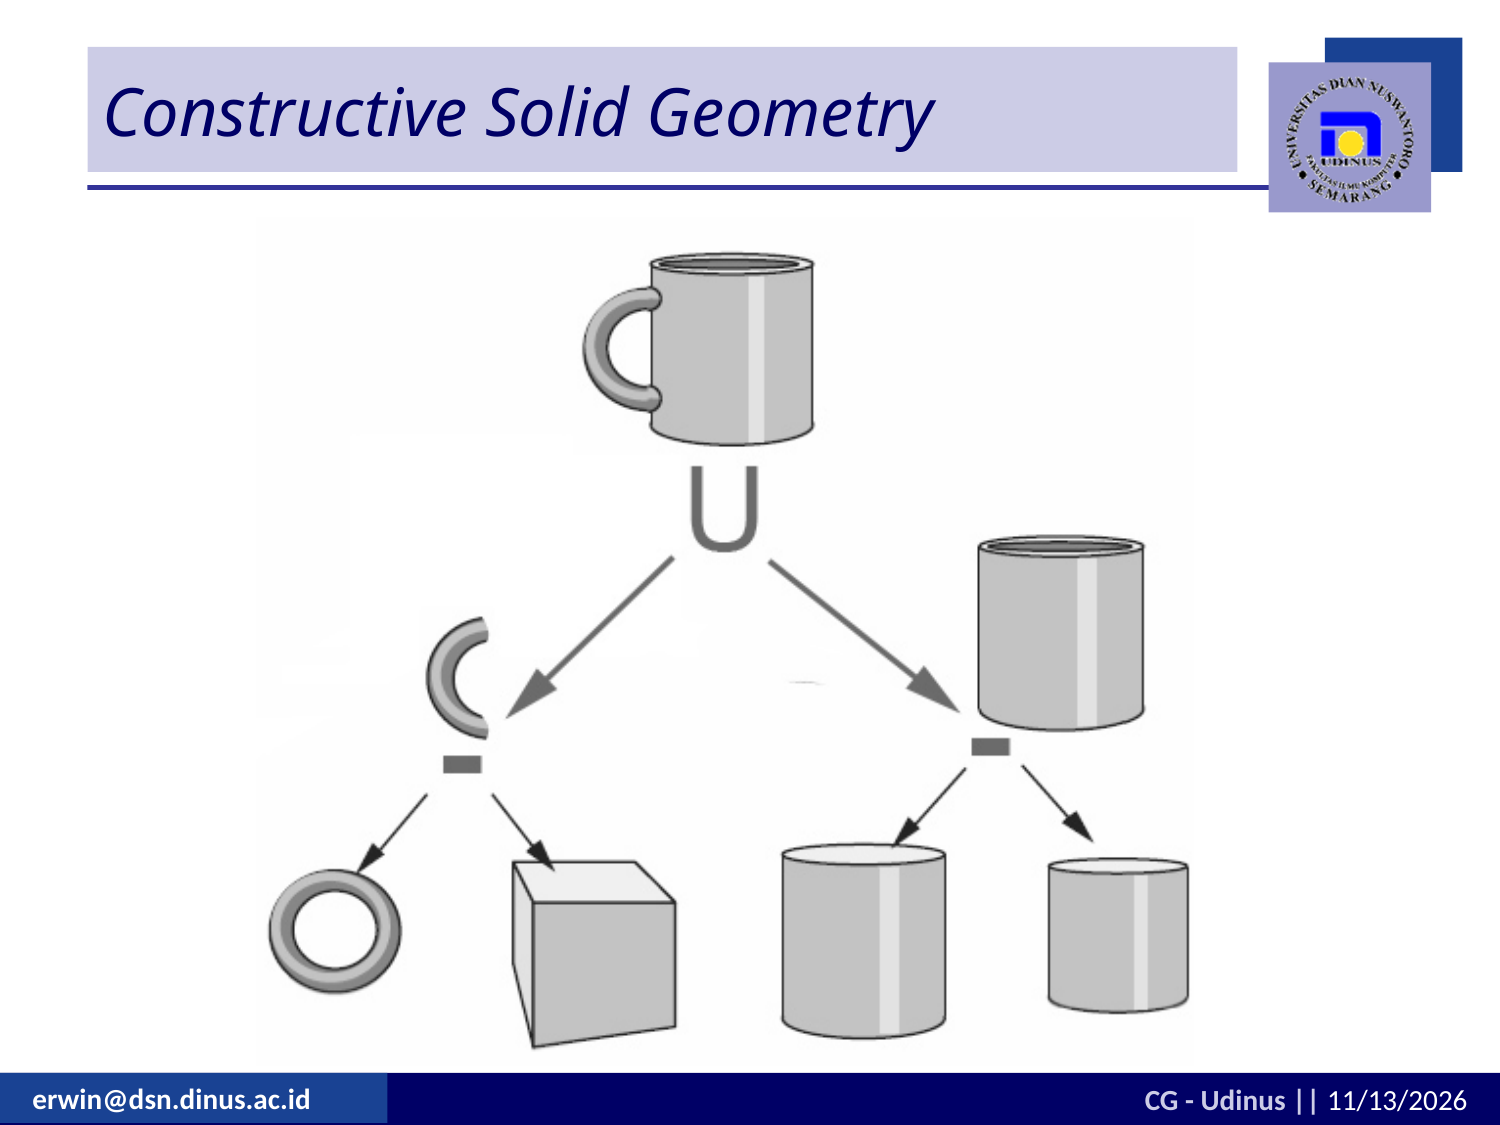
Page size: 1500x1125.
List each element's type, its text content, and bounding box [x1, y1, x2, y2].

title Constructive Solid Geometry [87, 46, 1238, 172]
picture [255, 210, 1211, 1066]
picture [1273, 62, 1427, 216]
